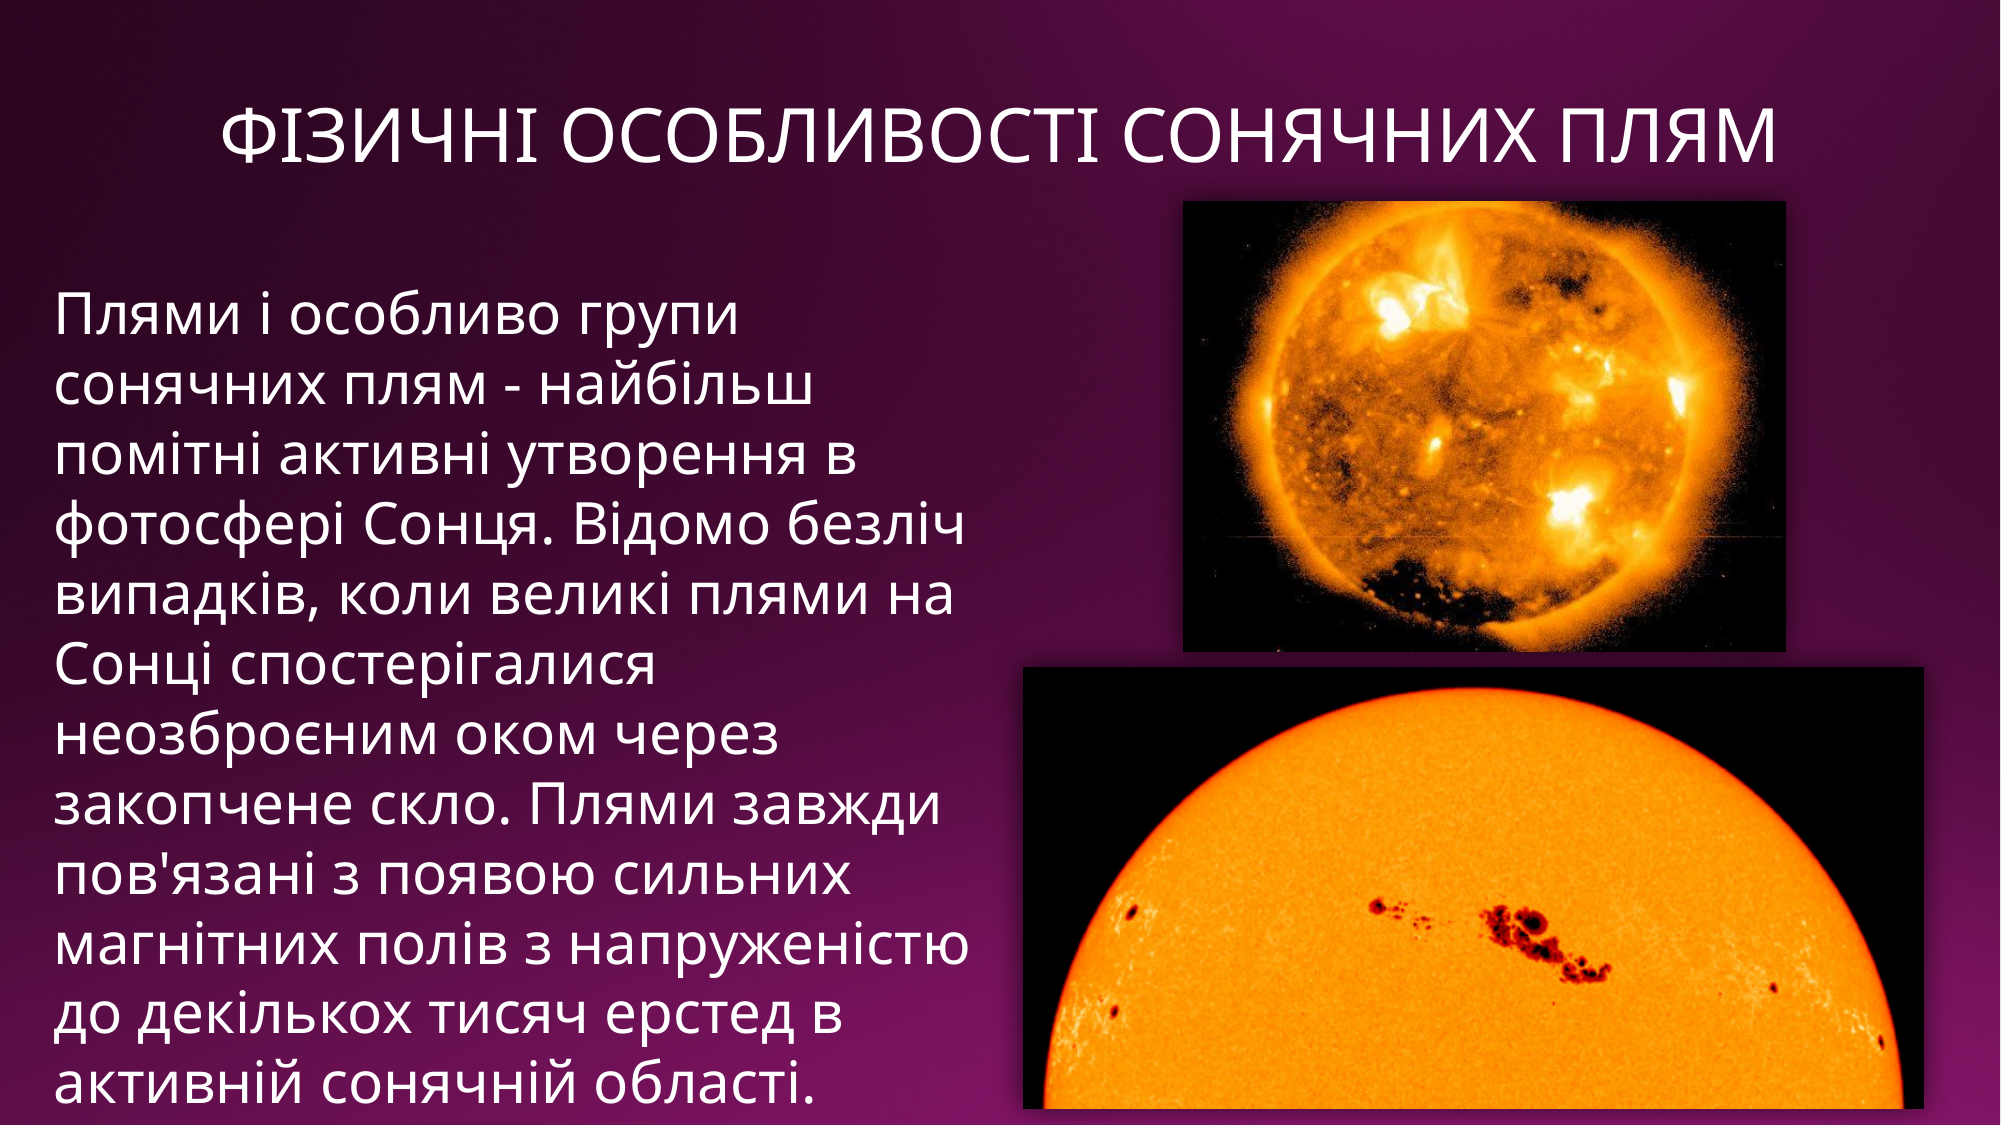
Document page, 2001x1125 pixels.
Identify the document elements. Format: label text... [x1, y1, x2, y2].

picture [0, 0, 2001, 1125]
text_box ФІЗИЧНІ ОСОБЛИВОСТІ СОНЯЧНИХ ПЛЯМ [204, 79, 1796, 185]
text_box Плями і особливо групи сонячних плям - найбільш помітні активні утворення в фотосфері Сонця. Відомо безліч випадків, коли великі плями на Сонці спостерігалися неозброєним оком через закопчене скло. Плями завжди пов'язані з появою сильних магнітних полів з напруженістю до декількох тисяч ерстед в активній сонячній області. [38, 268, 1039, 1123]
